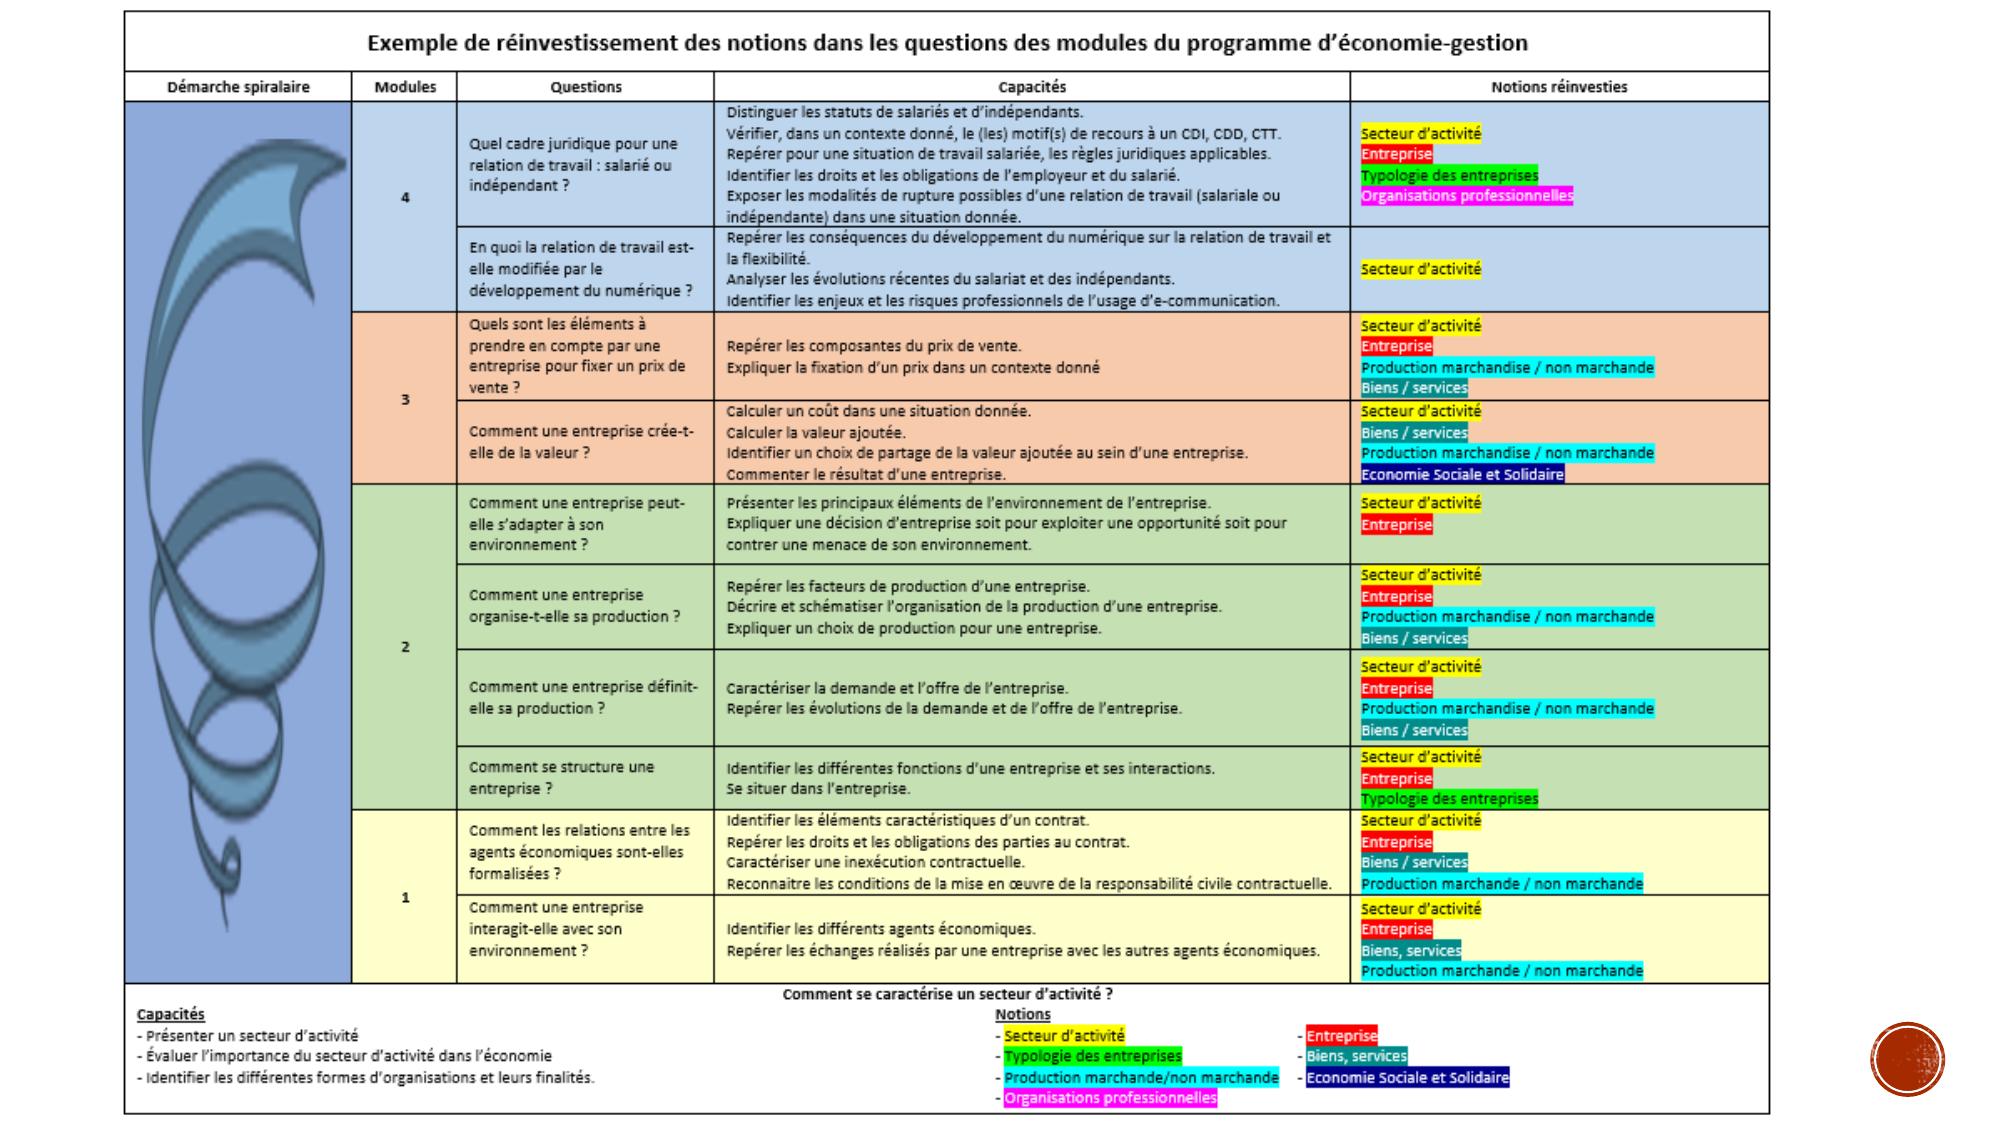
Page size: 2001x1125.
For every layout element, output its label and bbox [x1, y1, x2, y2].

picture [109, 0, 1784, 1125]
